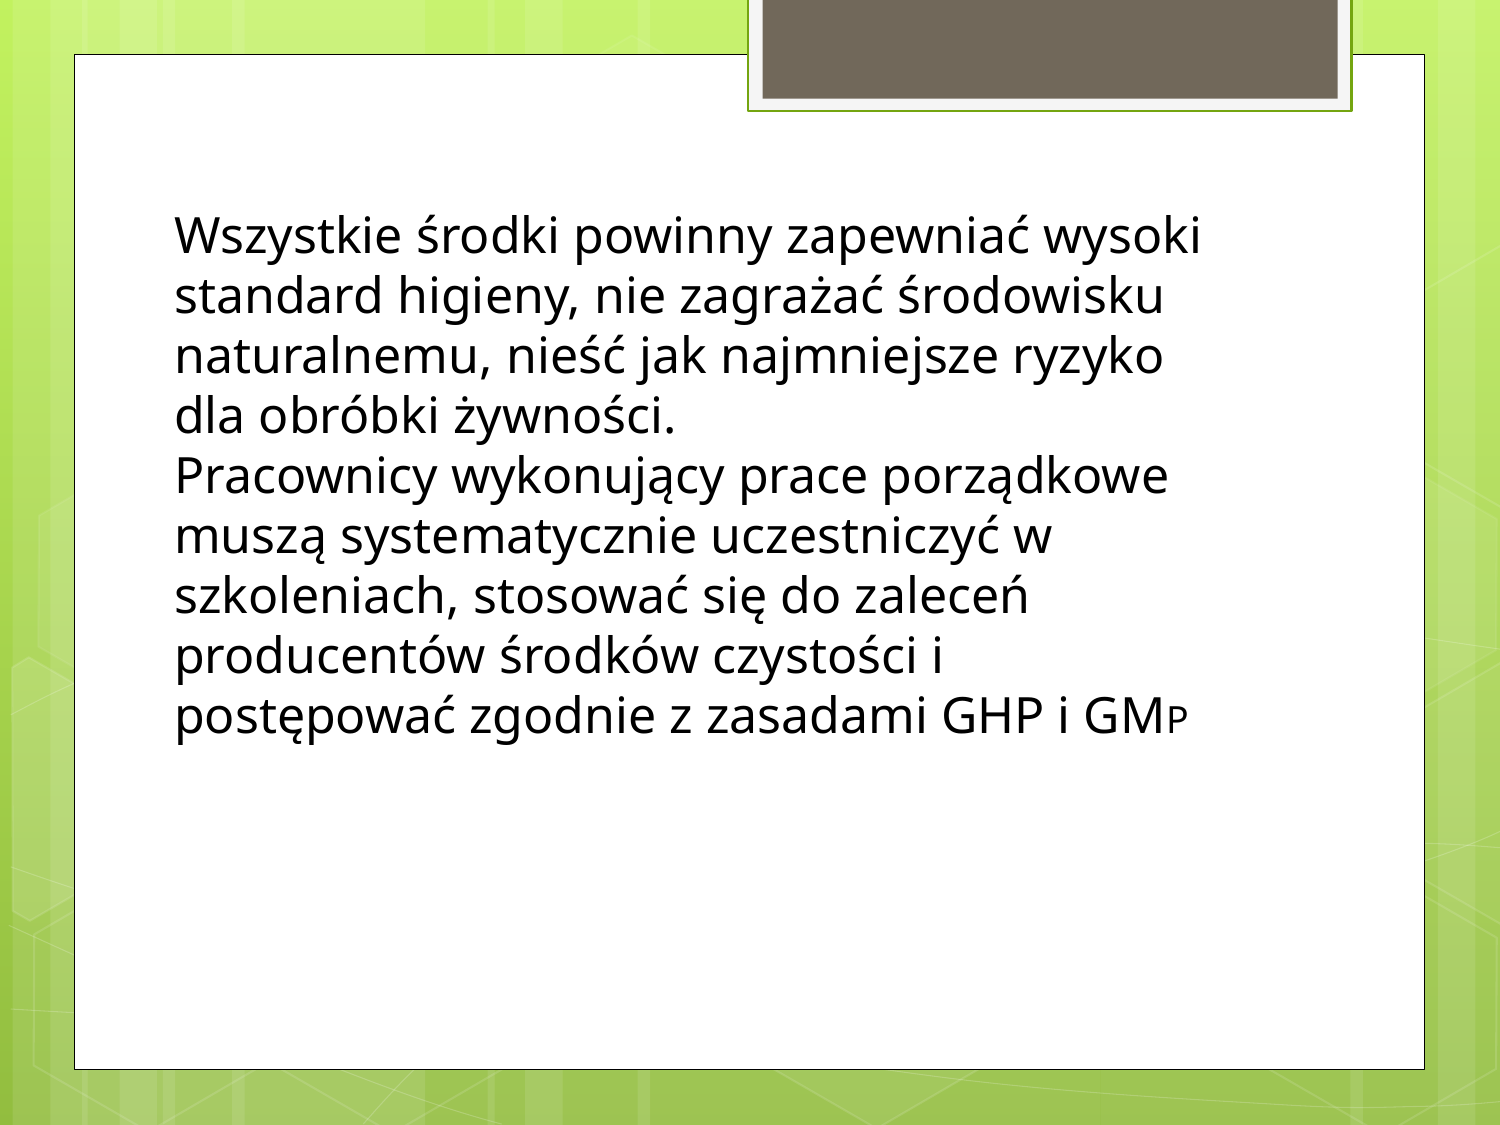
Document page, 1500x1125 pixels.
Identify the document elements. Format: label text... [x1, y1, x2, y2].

text_box Wszystkie środki powinny zapewniać wysoki standard higieny, nie zagrażać środowisku naturalnemu, nieść jak najmniejsze ryzyko dla obróbki żywności. Pracownicy wykonujący prace porządkowe muszą systematycznie uczestniczyć w szkoleniach, stosować się do zaleceń producentów środków czystości i postępować zgodnie z zasadami GHP i GMP [159, 196, 1223, 751]
